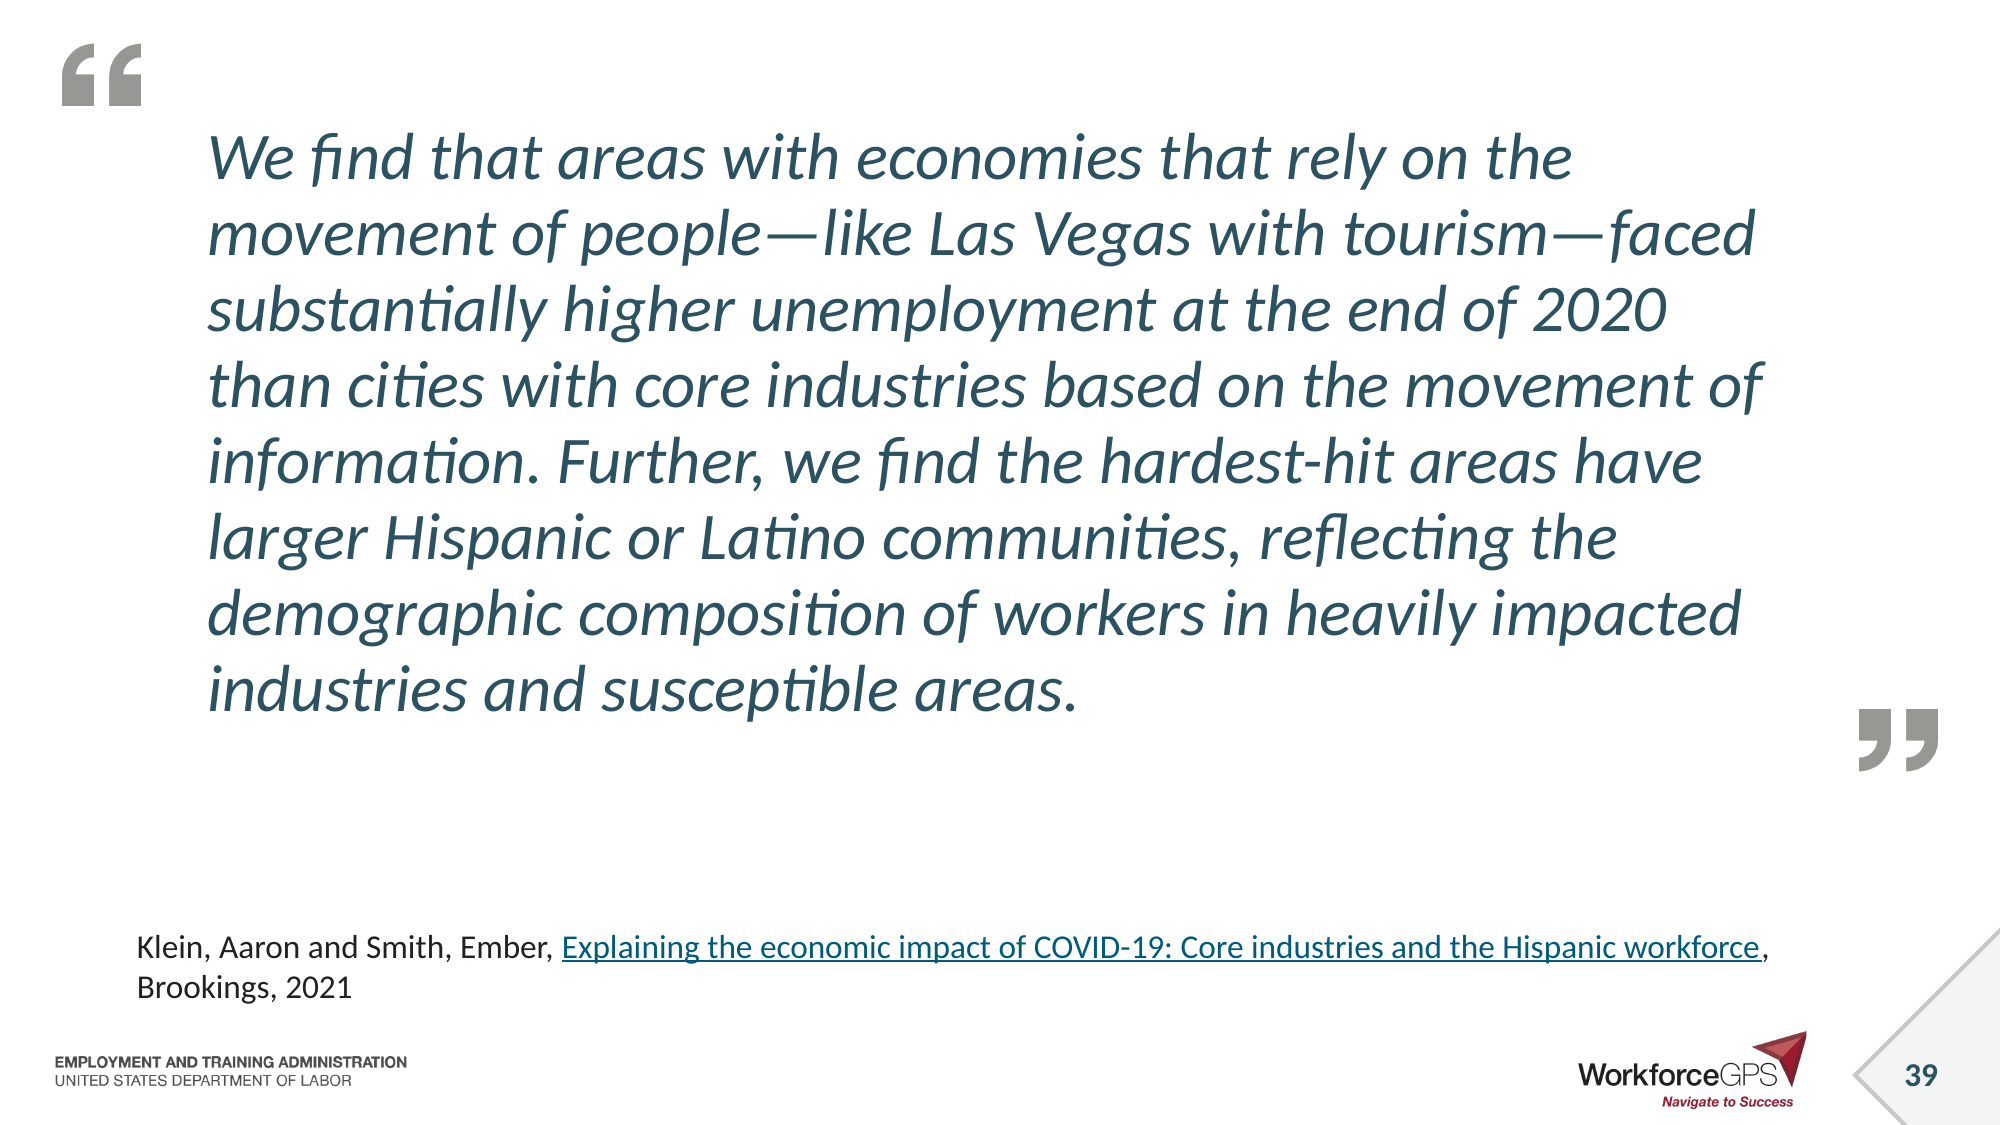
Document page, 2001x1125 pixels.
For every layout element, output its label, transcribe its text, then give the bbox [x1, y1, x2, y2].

table_header RELATED FIELD [47, 1049, 420, 1095]
slide_number 39 [1867, 1042, 1975, 1103]
picture [1823, 663, 1974, 814]
text_box Klein, Aaron and Smith, Ember, Explaining the economic impact of COVID-19: Core industries and the Hispanic workforce, Brookings, 2021 [47, 917, 1899, 1013]
picture [26, 0, 177, 150]
list We find that areas with economies that rely on the movement of people—like Las Vegas with tourism—faced substantially higher unemployment at the end of 2020 than cities with core industries based on the movement of information. Further, we find the hardest-hit areas have larger Hispanic or Latino communities, reflecting the demographic composition of workers in heavily impacted industries and susceptible areas. [192, 52, 1808, 794]
